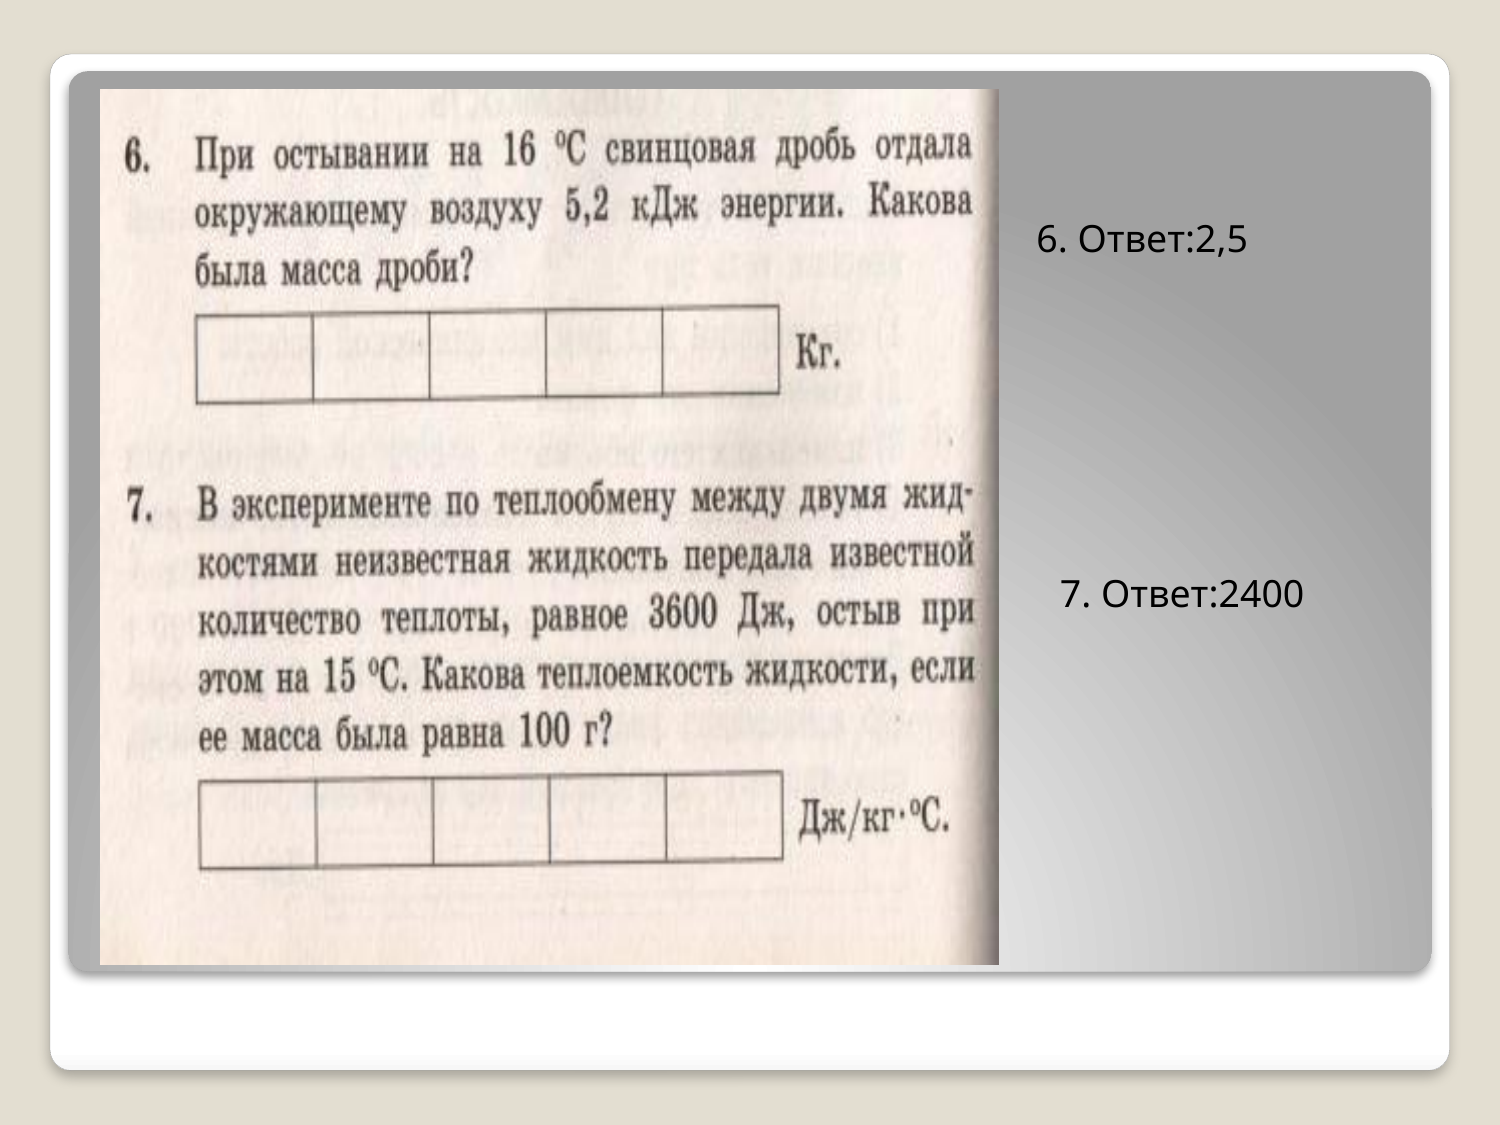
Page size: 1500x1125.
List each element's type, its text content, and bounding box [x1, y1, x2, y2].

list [100, 89, 999, 965]
text_box 7. Ответ:2400 [1045, 562, 1365, 623]
text_box 6. Ответ:2,5 [1021, 208, 1294, 268]
